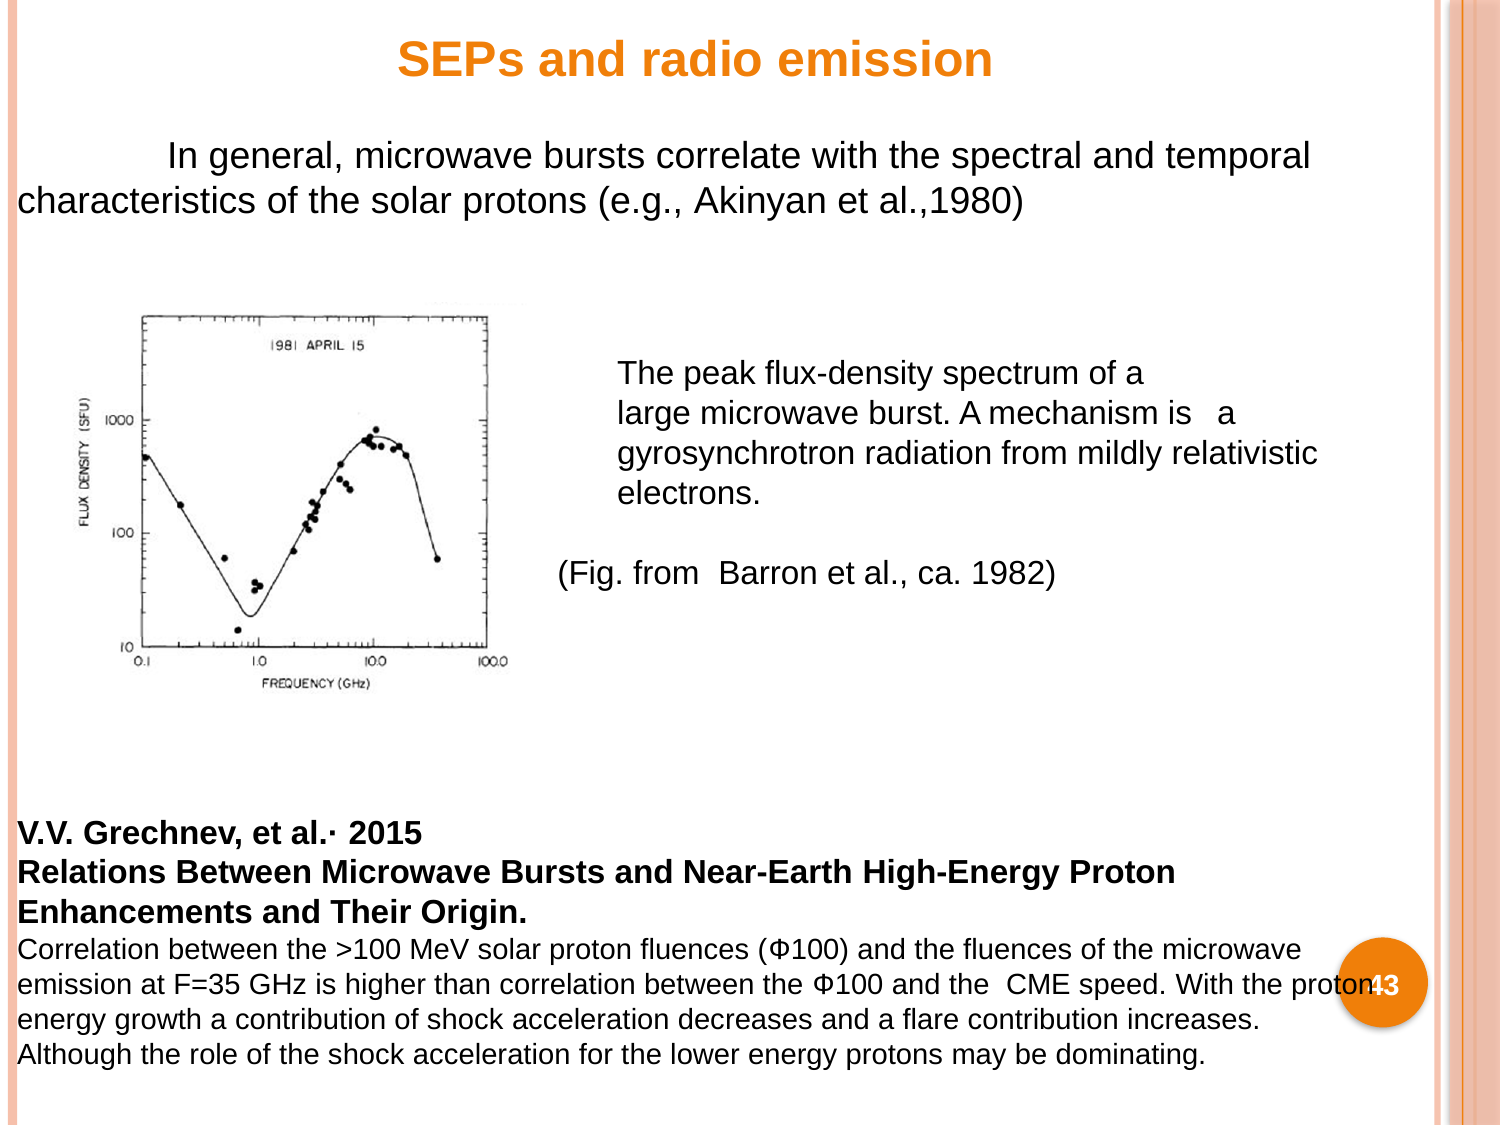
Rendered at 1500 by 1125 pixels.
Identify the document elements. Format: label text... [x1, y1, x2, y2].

picture [64, 302, 539, 729]
slide_number 43 [1391, 940, 1434, 1027]
text_box SEPs and radio emission In general, microwave bursts correlate with the spectral and temporal characteristics of the solar protons (e.g., Akinyan et al.,1980) The peak flux-density spectrum of a large microwave burst. A mechanism is a gyrosynchrotron radiation from mildly relativistic electrons. (Fig. from Barron et al., ca. 1982) V.V. Grechnev, et al.· 2015 Relations Between Microwave Bursts and Near-Earth High-Energy Proton Enhancements and Their Origin. Correlation between the >100 MeV solar proton fluences (Ф100) and the fluences of the microwave emission at F=35 GHz is higher than correlation between the Ф100 and the CME speed. With the proton energy growth a contribution of shock acceleration decreases and a flare contribution increases. Although the role of the shock acceleration for the lower energy protons may be dominating. [2, 19, 1391, 1078]
